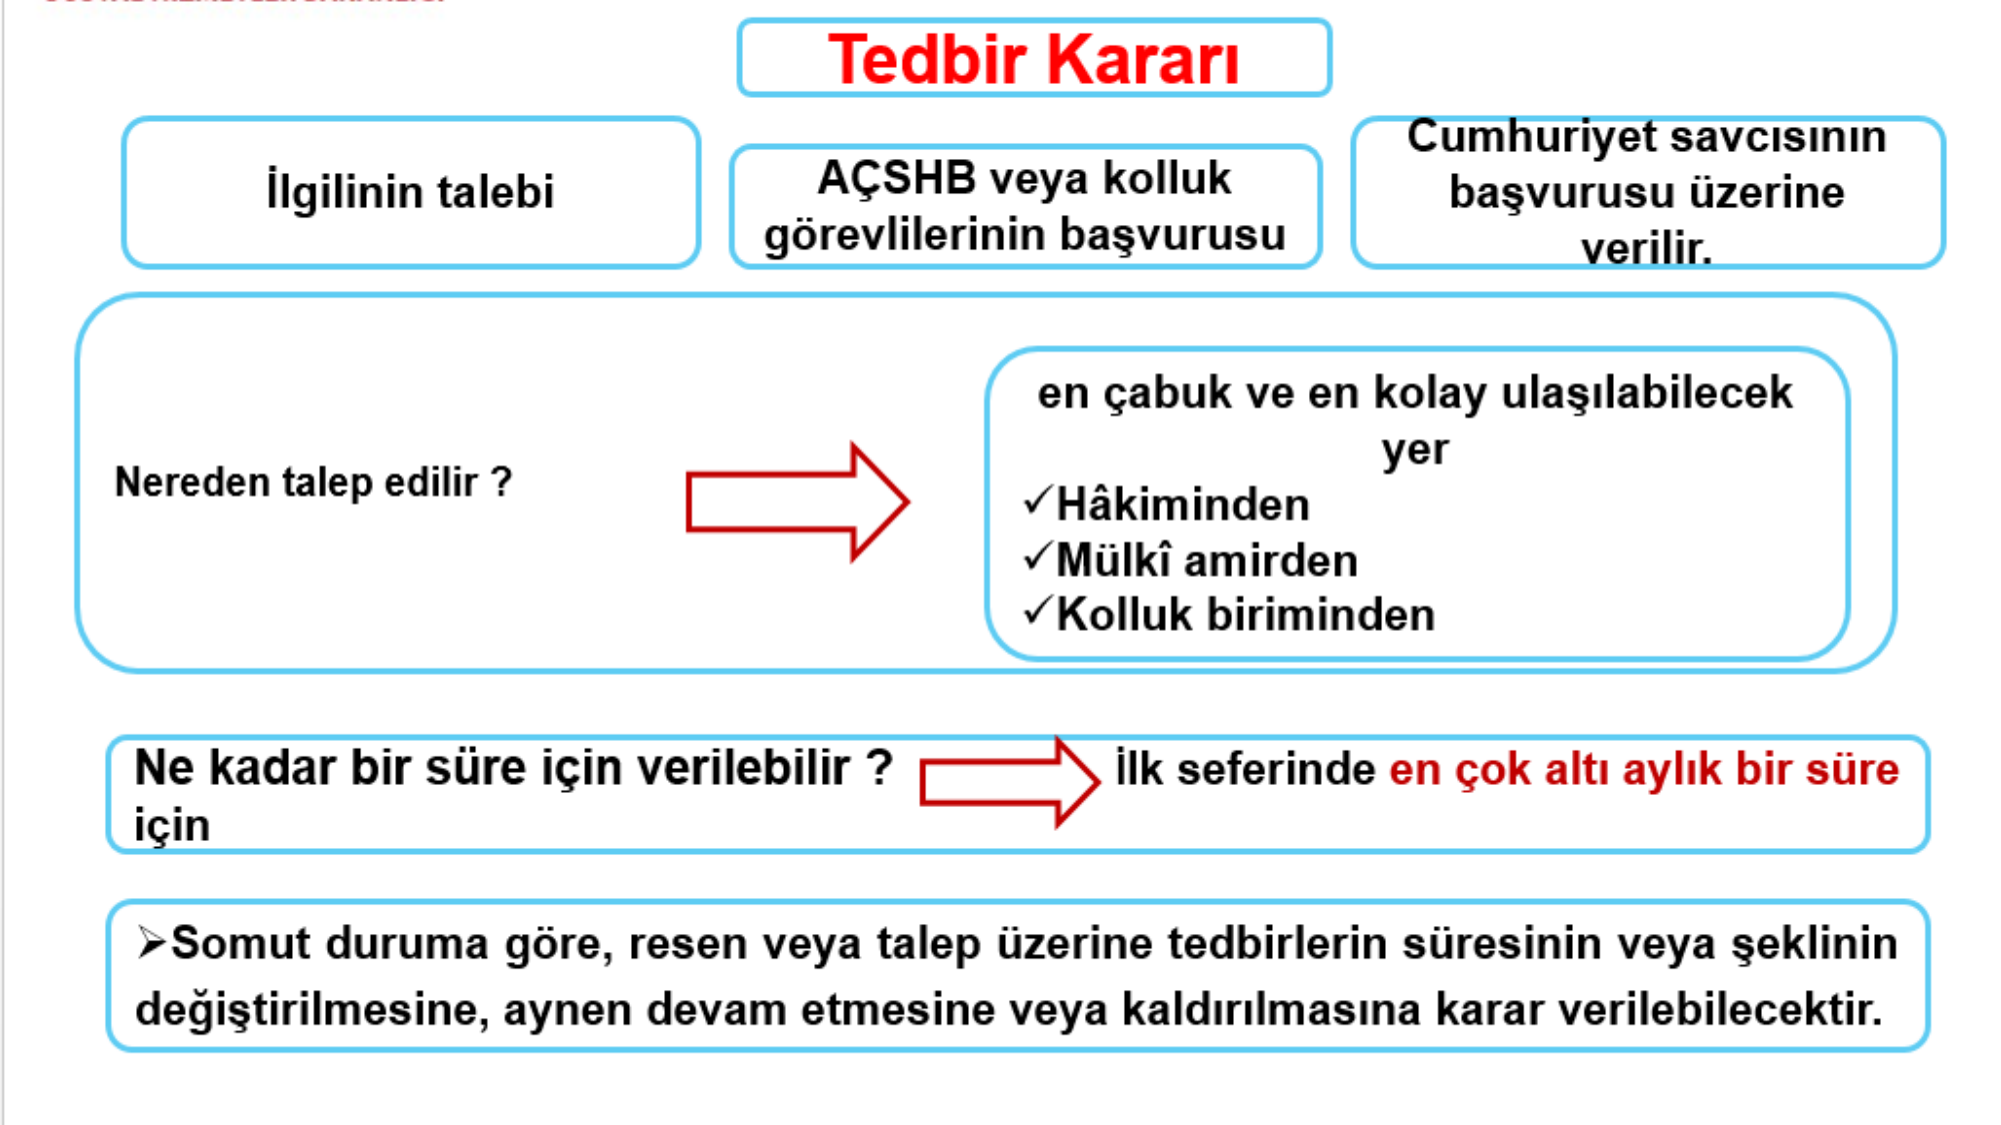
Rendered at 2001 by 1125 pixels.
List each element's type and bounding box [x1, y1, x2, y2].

list [0, 0, 2000, 1125]
